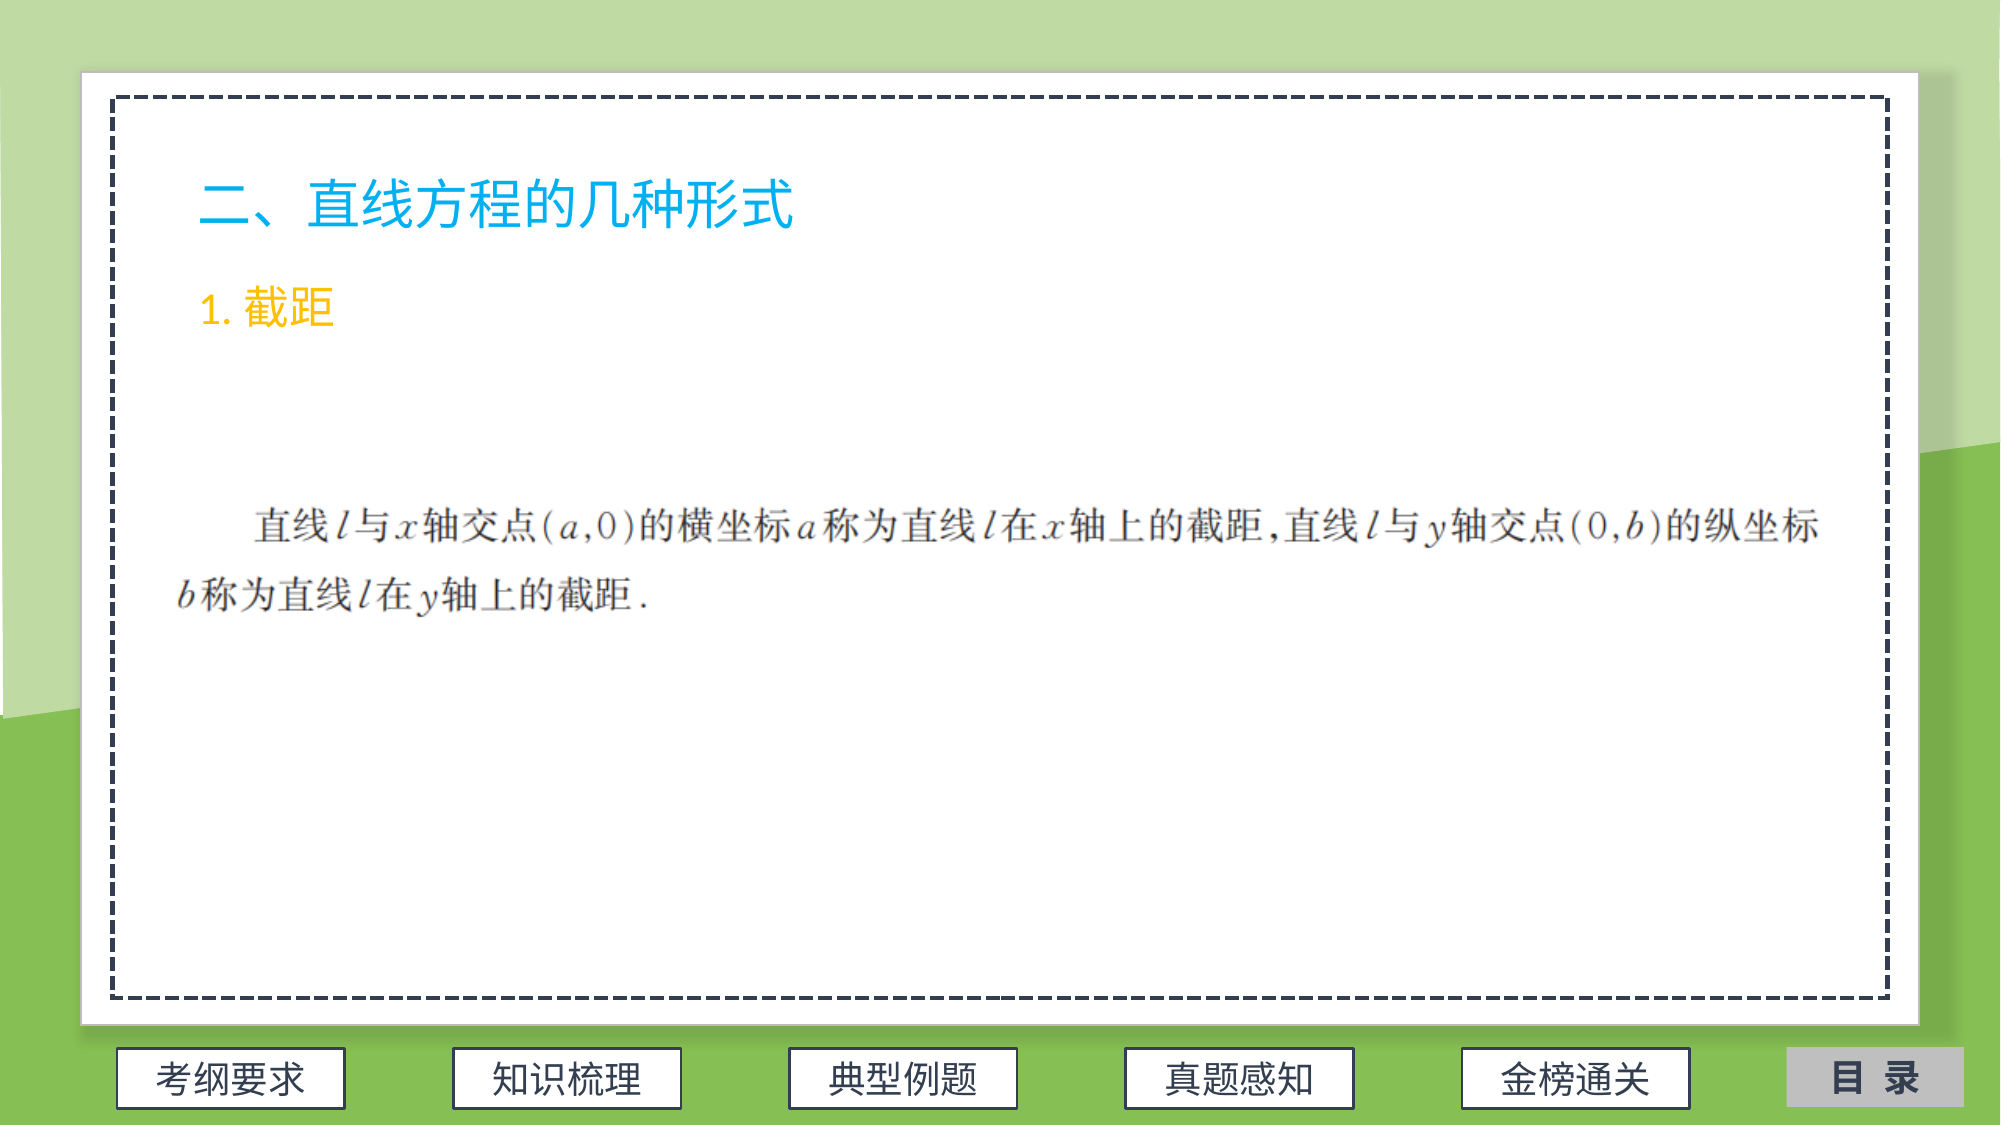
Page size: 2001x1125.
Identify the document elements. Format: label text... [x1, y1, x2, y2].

text_box 二、直线方程的几种形式 1.截距 [183, 155, 1833, 341]
picture [170, 490, 1829, 626]
